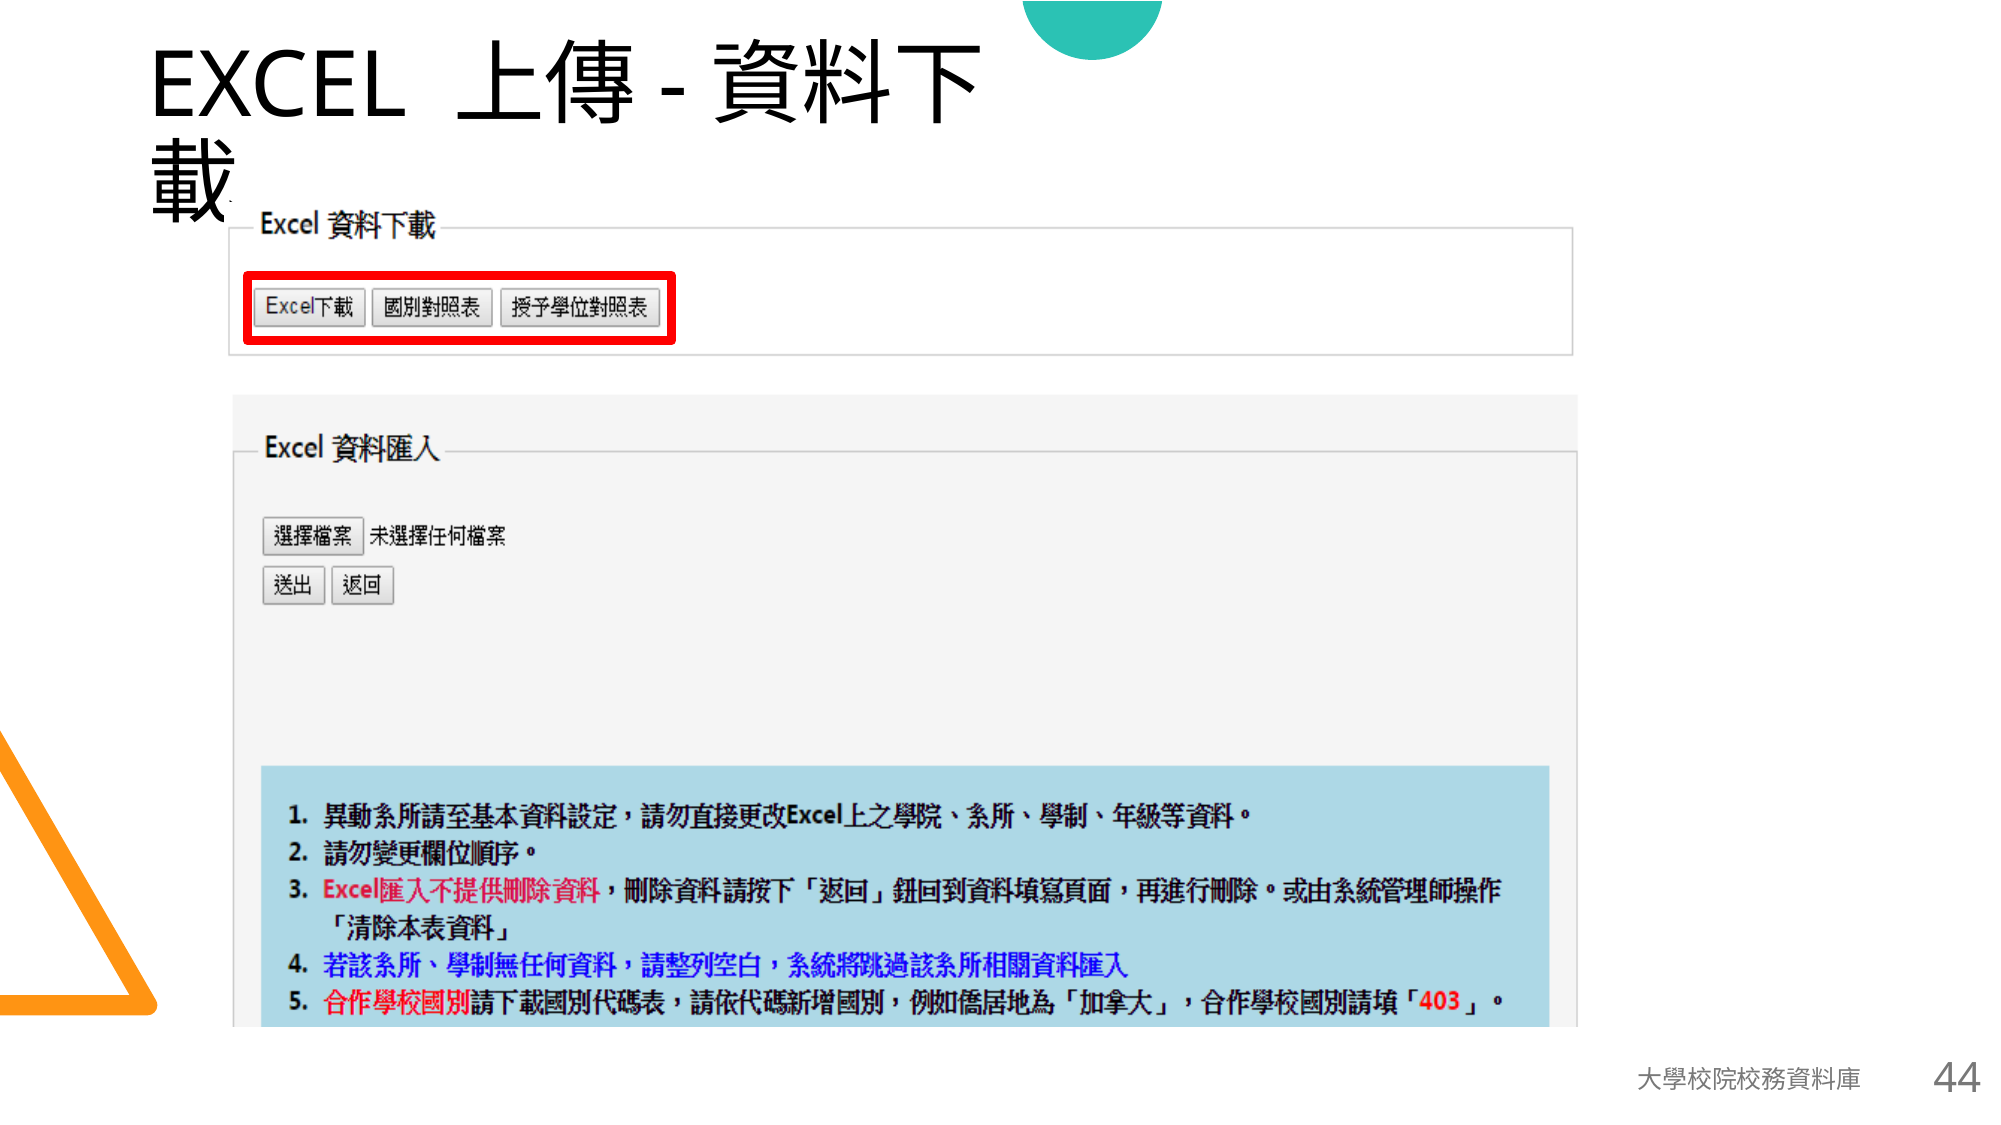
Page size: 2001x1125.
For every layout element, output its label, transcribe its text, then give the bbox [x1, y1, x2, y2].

title EXCEL 上傳-資料下載 [137, 32, 1071, 260]
footer 大學校院校務資料庫 [1029, 1048, 1880, 1109]
picture [223, 201, 1588, 1028]
slide_number 44 [1899, 1048, 2000, 1109]
